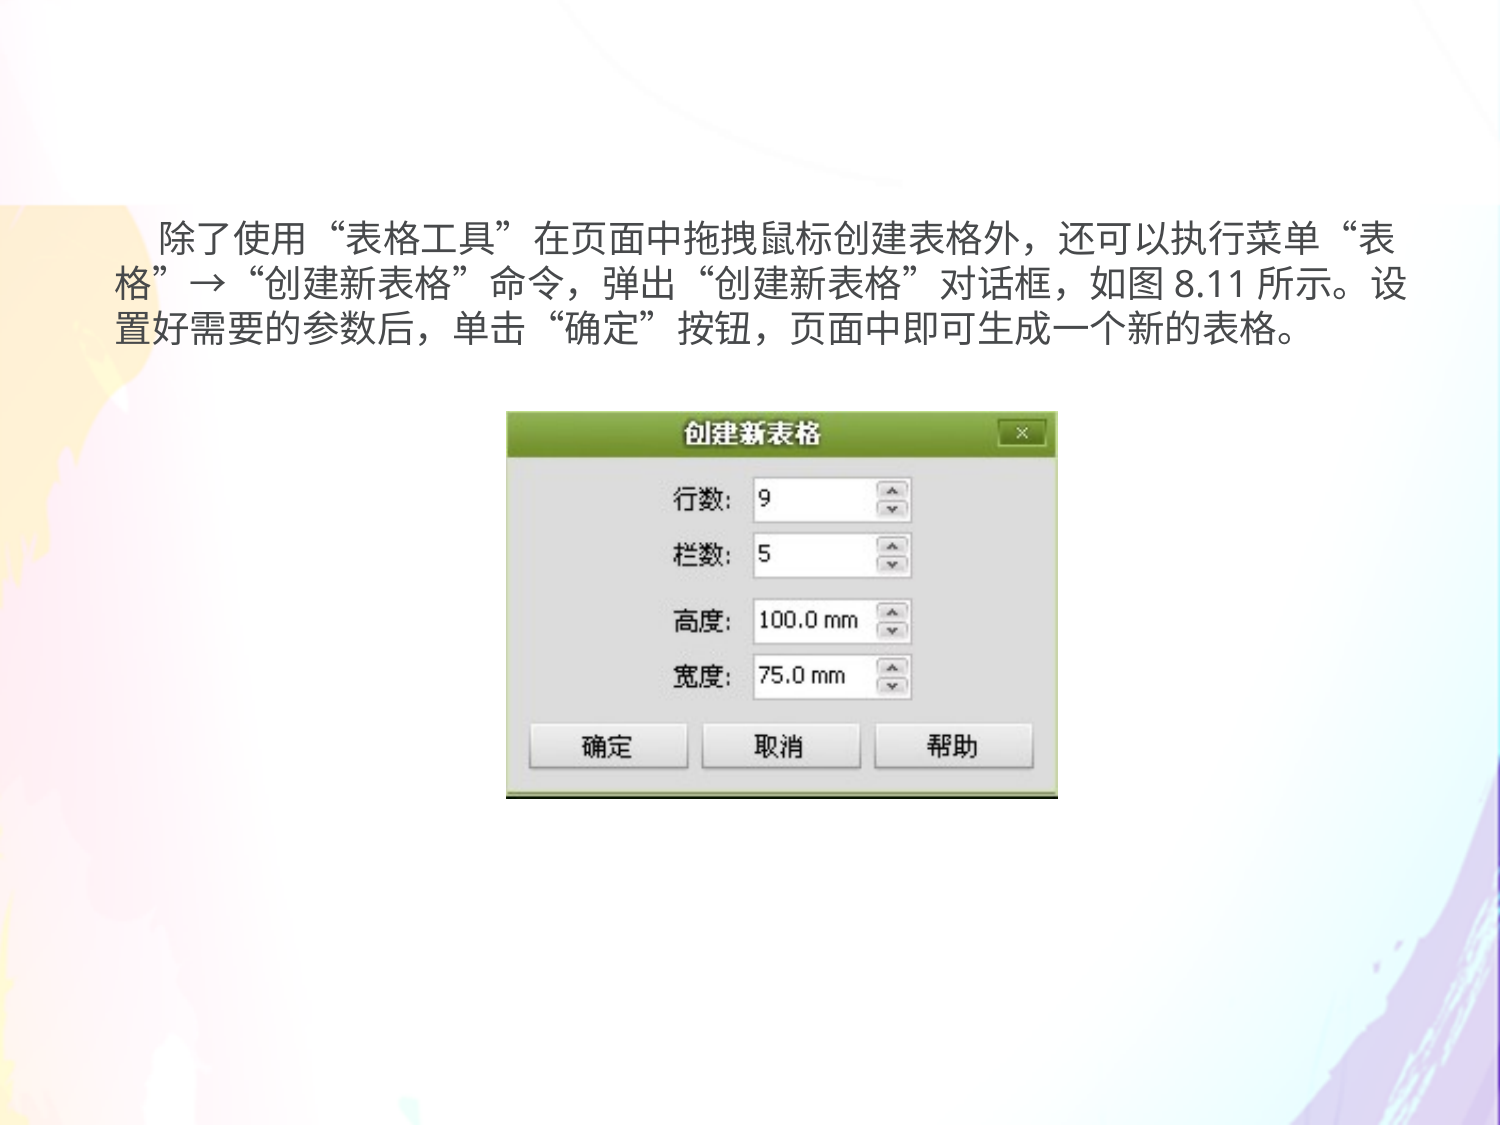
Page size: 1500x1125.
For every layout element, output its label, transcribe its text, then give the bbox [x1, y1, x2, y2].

text_box 除了使用“表格工具”在页面中拖拽鼠标创建表格外，还可以执行菜单“表格”→“创建新表格”命令，弹出“创建新表格”对话框，如图8.11所示。设置好需要的参数后，单击“确定”按钮，页面中即可生成一个新的表格。 [100, 207, 1424, 358]
picture [0, 0, 1500, 1125]
